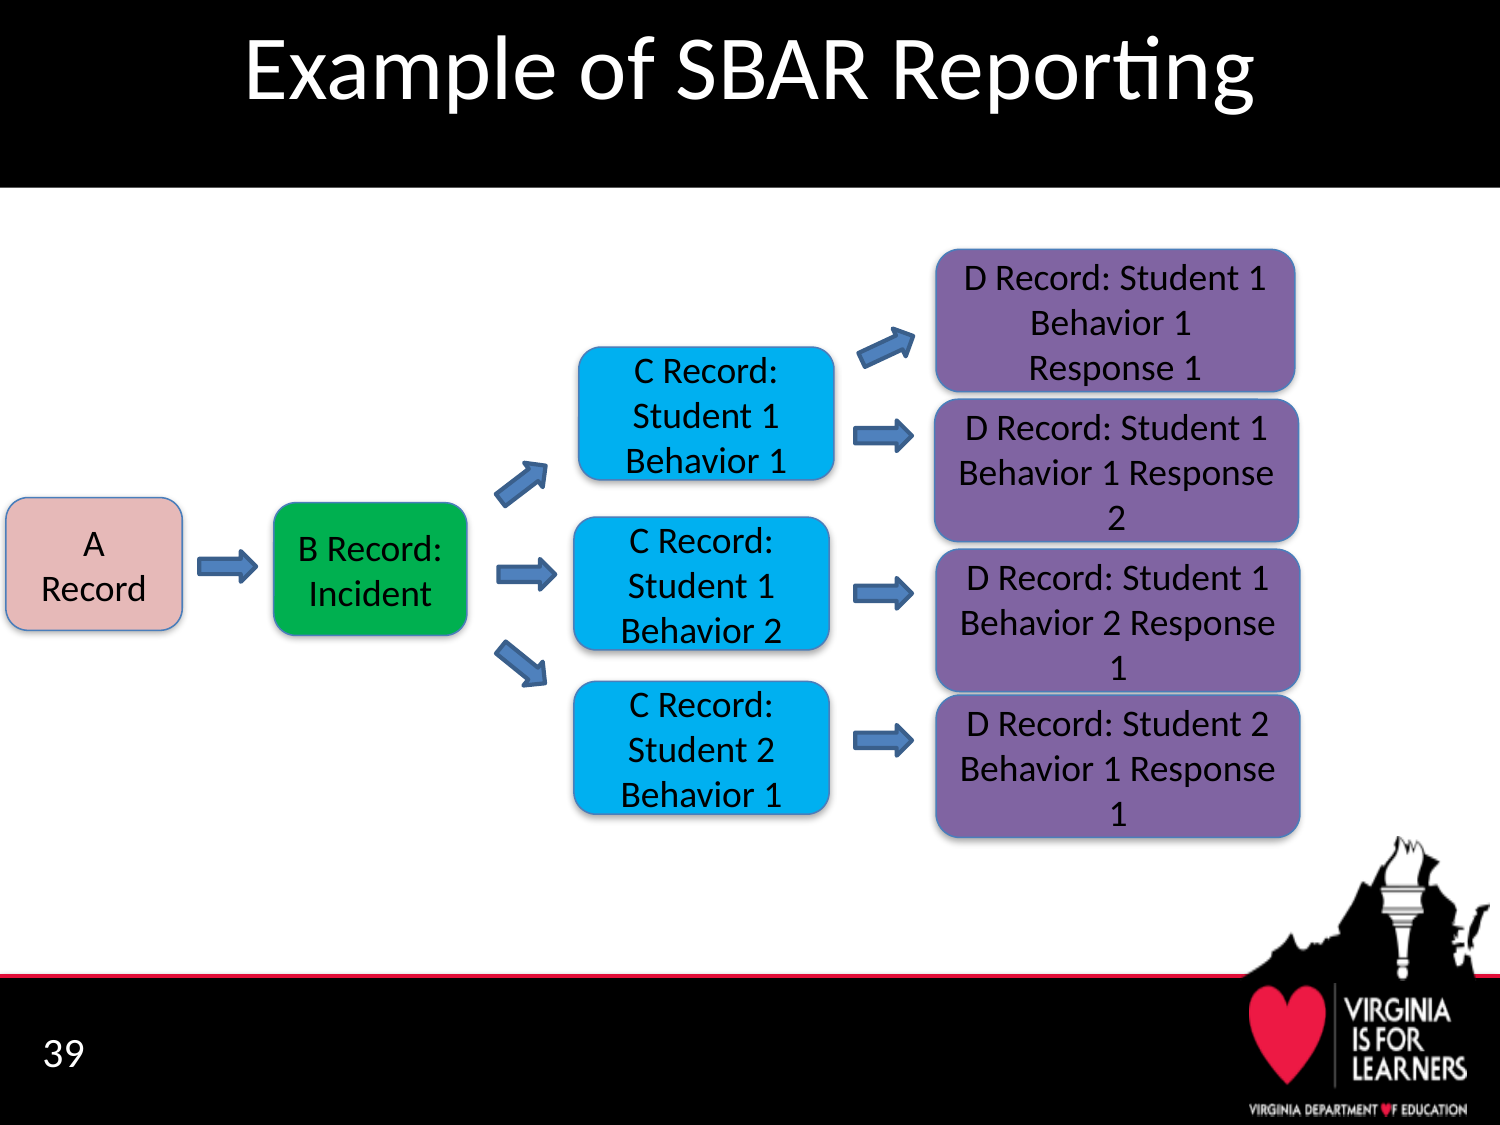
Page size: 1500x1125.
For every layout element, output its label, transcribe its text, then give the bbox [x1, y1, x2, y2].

text_box D Record: Student 1 Behavior 1 Response 2 [933, 398, 1300, 543]
text_box B Record: Incident [272, 501, 468, 637]
text_box D Record: Student 2 Behavior 1 Response 1 [935, 694, 1301, 839]
text_box C Record: Student 2 Behavior 1 [573, 680, 830, 815]
text_box A Record [5, 496, 184, 632]
text_box [853, 576, 915, 611]
text_box [496, 557, 558, 592]
text_box [493, 460, 548, 509]
text_box C Record: Student 1 Behavior 1 [577, 346, 835, 481]
text_box [493, 639, 548, 688]
text_box [853, 723, 915, 758]
text_box [856, 326, 916, 369]
text_box D Record: Student 1 Behavior 1 Response 1 [935, 248, 1296, 393]
text_box D Record: Student 1 Behavior 2 Response 1 [935, 548, 1301, 693]
title Example of SBAR Reporting [0, 0, 1500, 188]
picture [1249, 983, 1467, 1117]
text_box [853, 418, 915, 453]
text_box C Record: Student 1 Behavior 2 [573, 516, 830, 651]
picture [1240, 836, 1490, 981]
text_box [197, 549, 259, 584]
